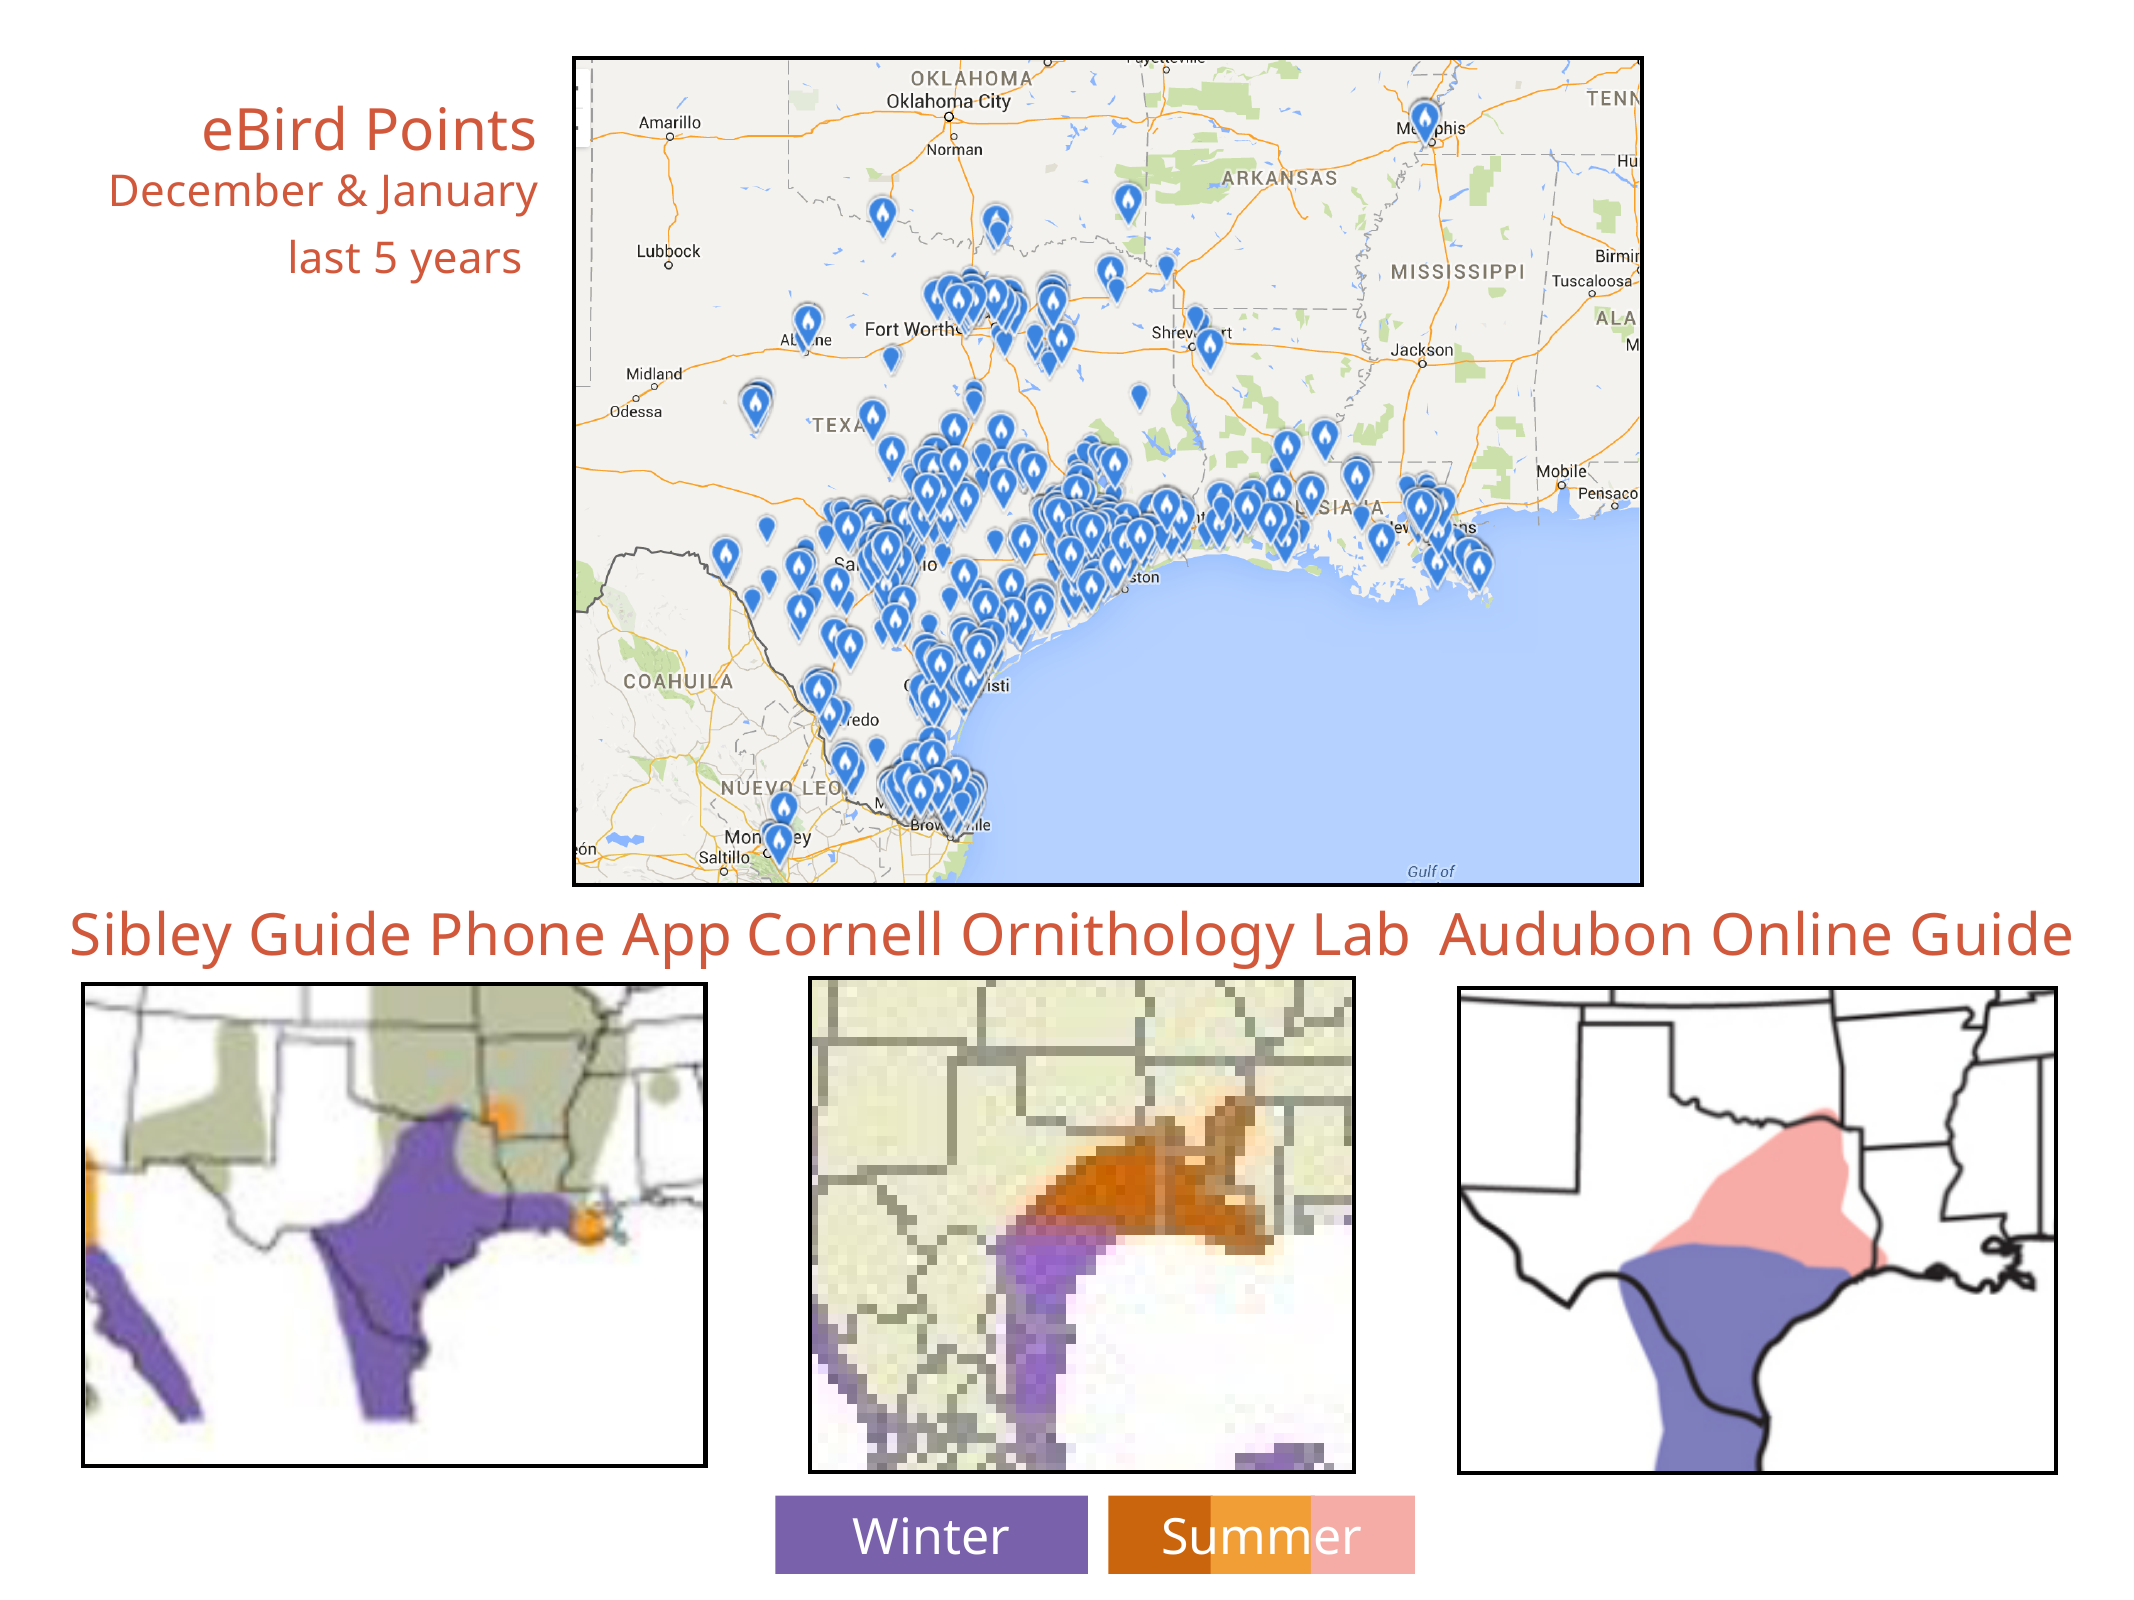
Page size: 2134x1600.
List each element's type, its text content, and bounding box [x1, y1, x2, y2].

picture [1460, 990, 2055, 1472]
text_box eBird Points December & January last 5 years [98, 83, 547, 293]
text_box Winter [775, 1495, 1088, 1574]
picture [811, 979, 1352, 1471]
picture [575, 59, 1640, 883]
text_box Audubon Online Guide [1431, 888, 2084, 976]
text_box Cornell Ornithology Lab [738, 888, 1421, 976]
picture [84, 985, 704, 1464]
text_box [1105, 1495, 1419, 1575]
text_box Sibley Guide Phone App [61, 888, 738, 976]
